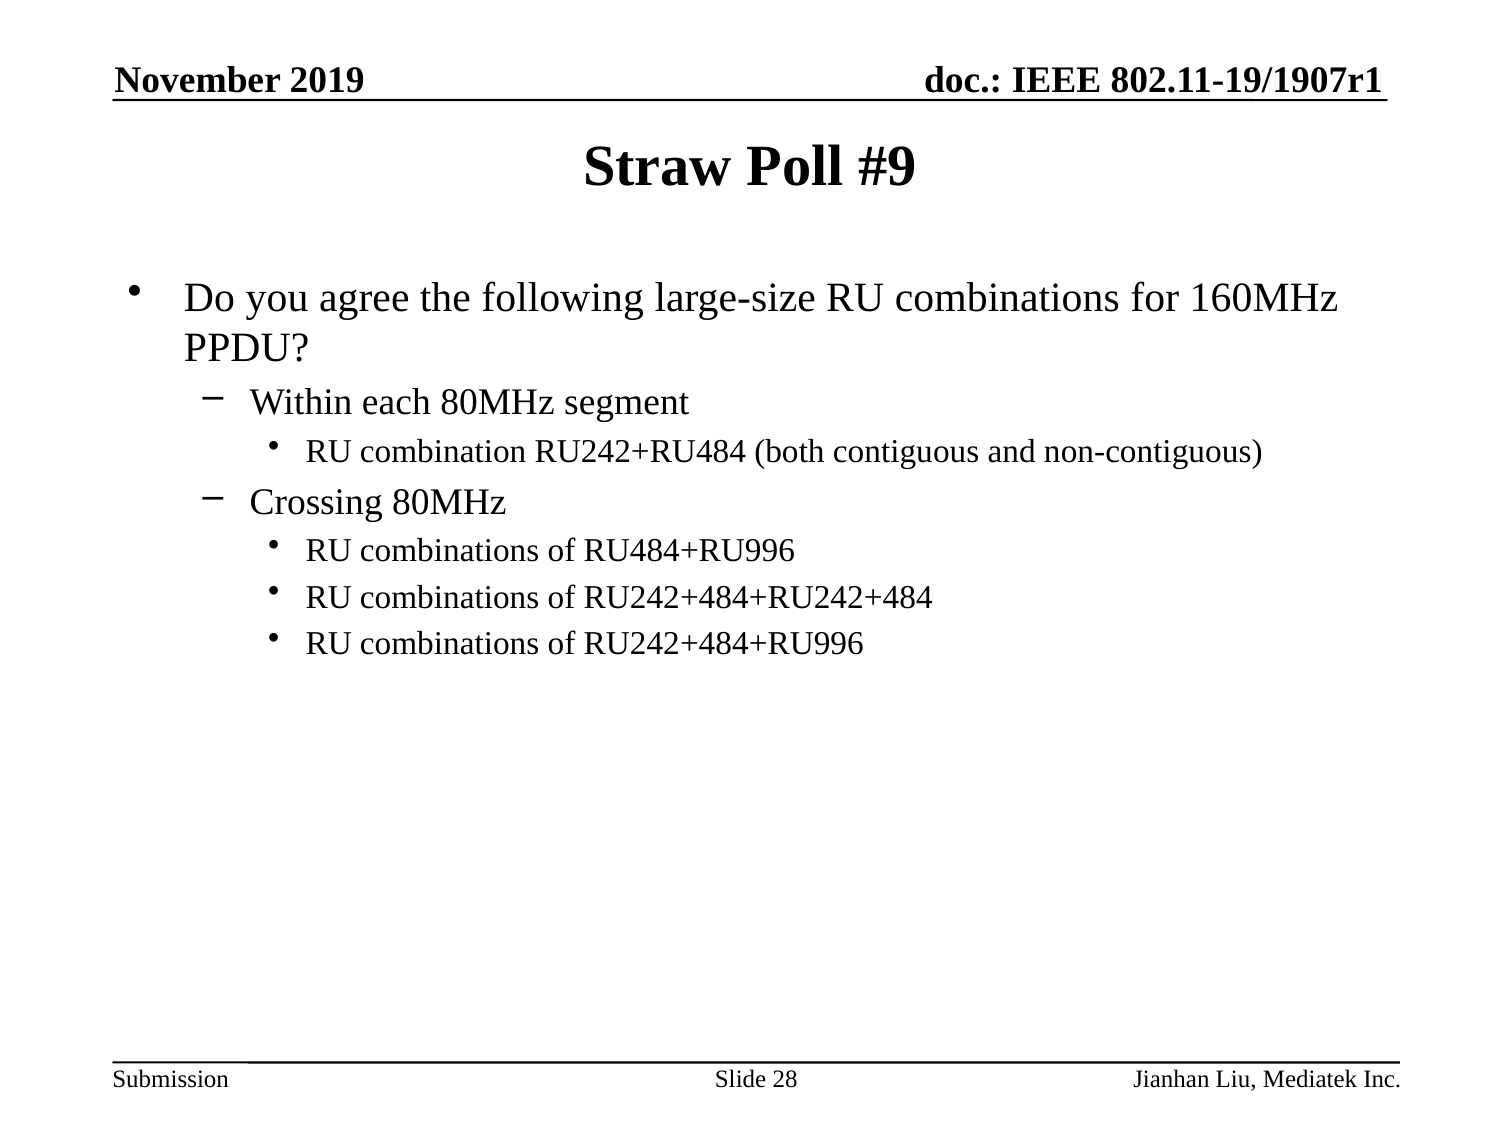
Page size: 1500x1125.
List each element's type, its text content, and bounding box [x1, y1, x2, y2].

slide_number Slide 28 [712, 1061, 800, 1093]
footer Jianhan Liu, Mediatek Inc. [1129, 1061, 1402, 1093]
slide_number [114, 54, 368, 101]
title Straw Poll #9 [112, 112, 1388, 213]
list Do you agree the following large-size RU combinations for 160MHz PPDU? Within each 80MHz segment RU combination RU242+RU484 (both contiguous and non-contiguous) Crossing 80MHz RU combinations of RU484+RU996 RU combinations of RU242+484+RU242+484 RU combinations of RU242+484+RU996 [112, 262, 1388, 1001]
